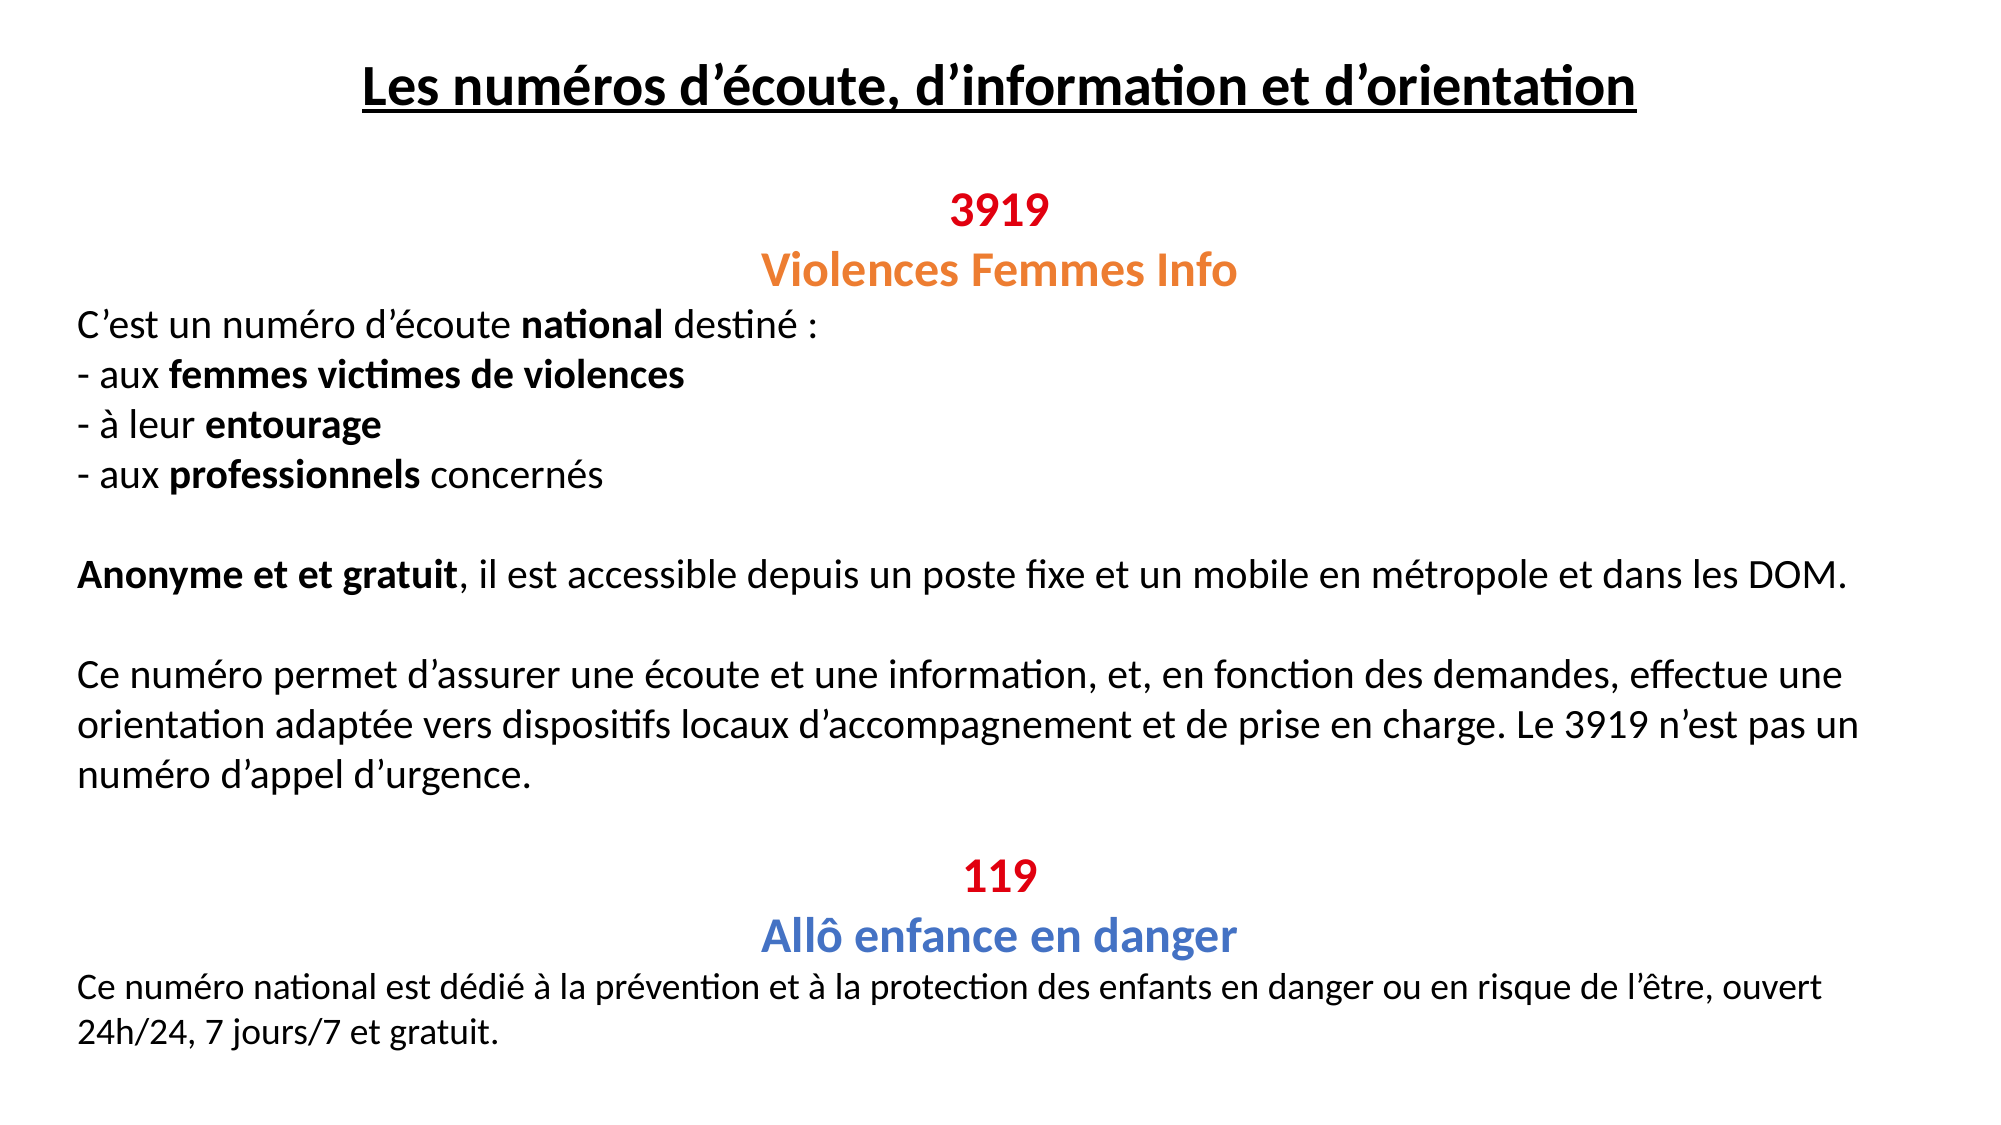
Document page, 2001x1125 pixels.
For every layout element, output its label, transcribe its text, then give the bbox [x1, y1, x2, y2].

text_box Les numéros d’écoute, d’information et d’orientation 3919 Violences Femmes Info C’est un numéro d’écoute national destiné : - aux femmes victimes de violences - à leur entourage - aux professionnels concernés Anonyme et et gratuit, il est accessible depuis un poste fixe et un mobile en métropole et dans les DOM. Ce numéro permet d’assurer une écoute et une information, et, en fonction des demandes, effectue une orientation adaptée vers dispositifs locaux d’accompagnement et de prise en charge. Le 3919 n’est pas un numéro d’appel d’urgence. 119 Allô enfance en danger Ce numéro national est dédié à la prévention et à la protection des enfants en danger ou en risque de l’être, ouvert 24h/24, 7 jours/7 et gratuit. [62, 39, 1938, 1060]
